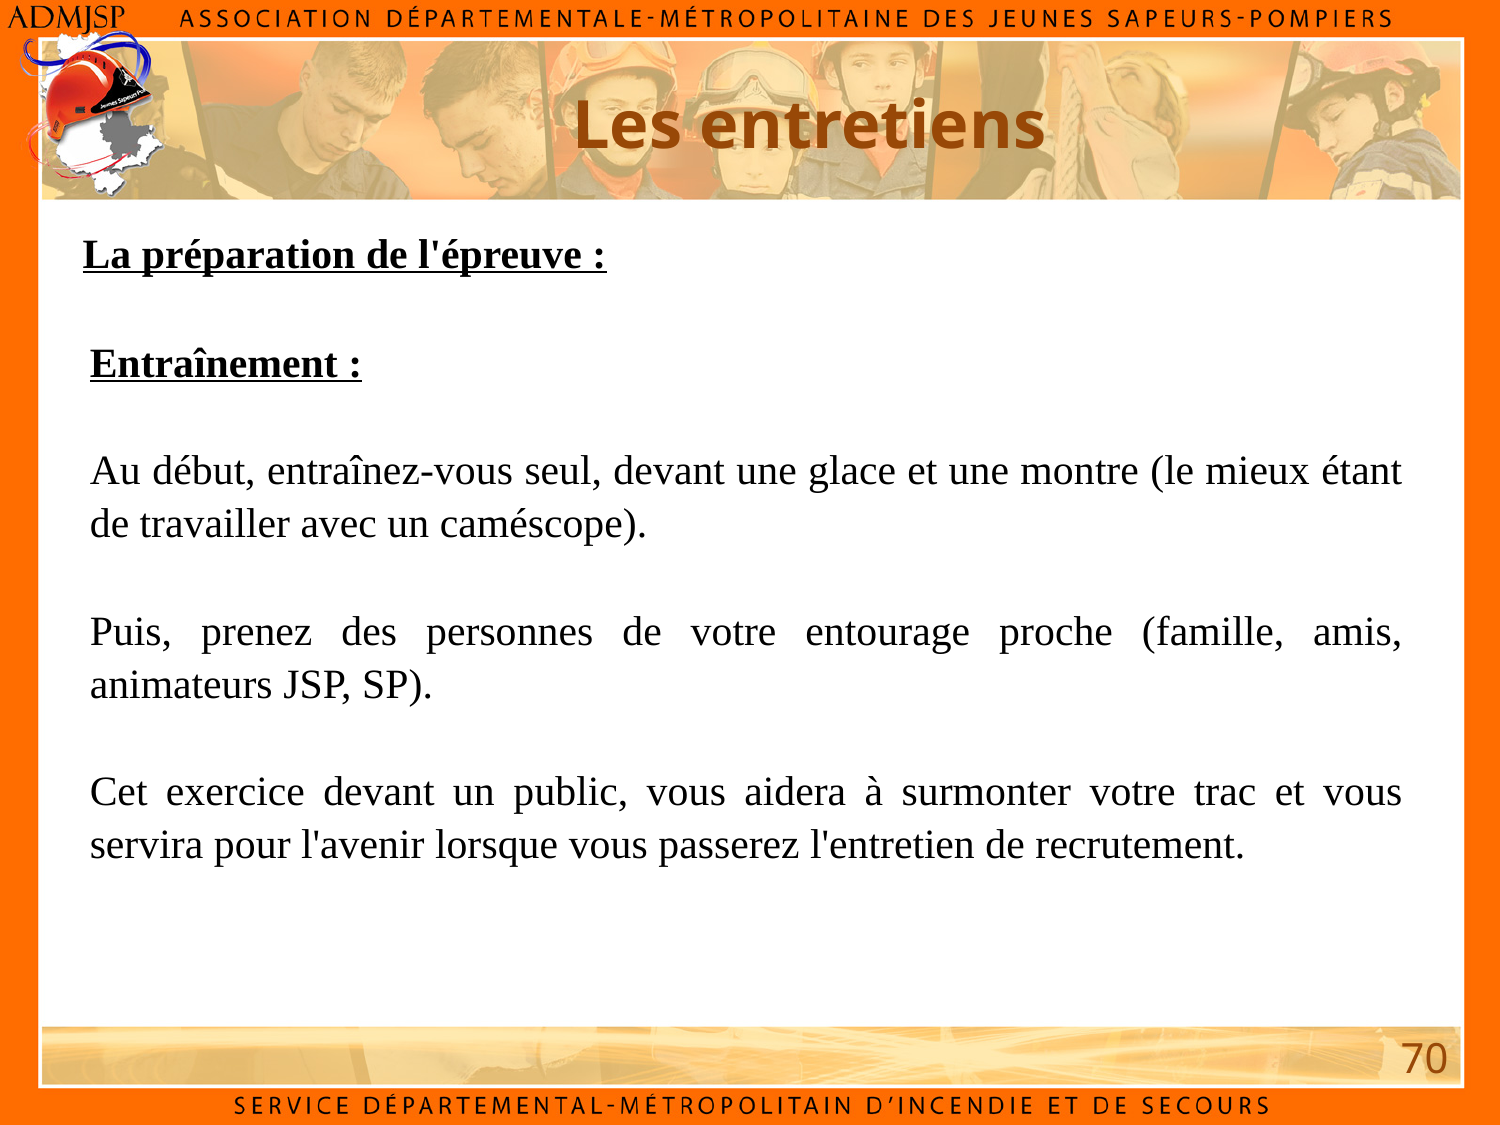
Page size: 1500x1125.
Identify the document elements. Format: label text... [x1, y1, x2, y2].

text_box Entraînement : Au début, entraînez-vous seul, devant une glace et une montre (le mieux étant de travailler avec un caméscope). Puis, prenez des personnes de votre entourage proche (famille, amis, animateurs JSP, SP). Cet exercice devant un public, vous aidera à surmonter votre trac et vous servira pour l'avenir lorsque vous passerez l'entretien de recrutement. [74, 324, 1419, 875]
text_box La préparation de l'épreuve : [67, 215, 1412, 285]
picture [0, 0, 1500, 1125]
text_box 70 [1113, 1029, 1464, 1090]
title Les entretiens [182, 44, 1454, 200]
